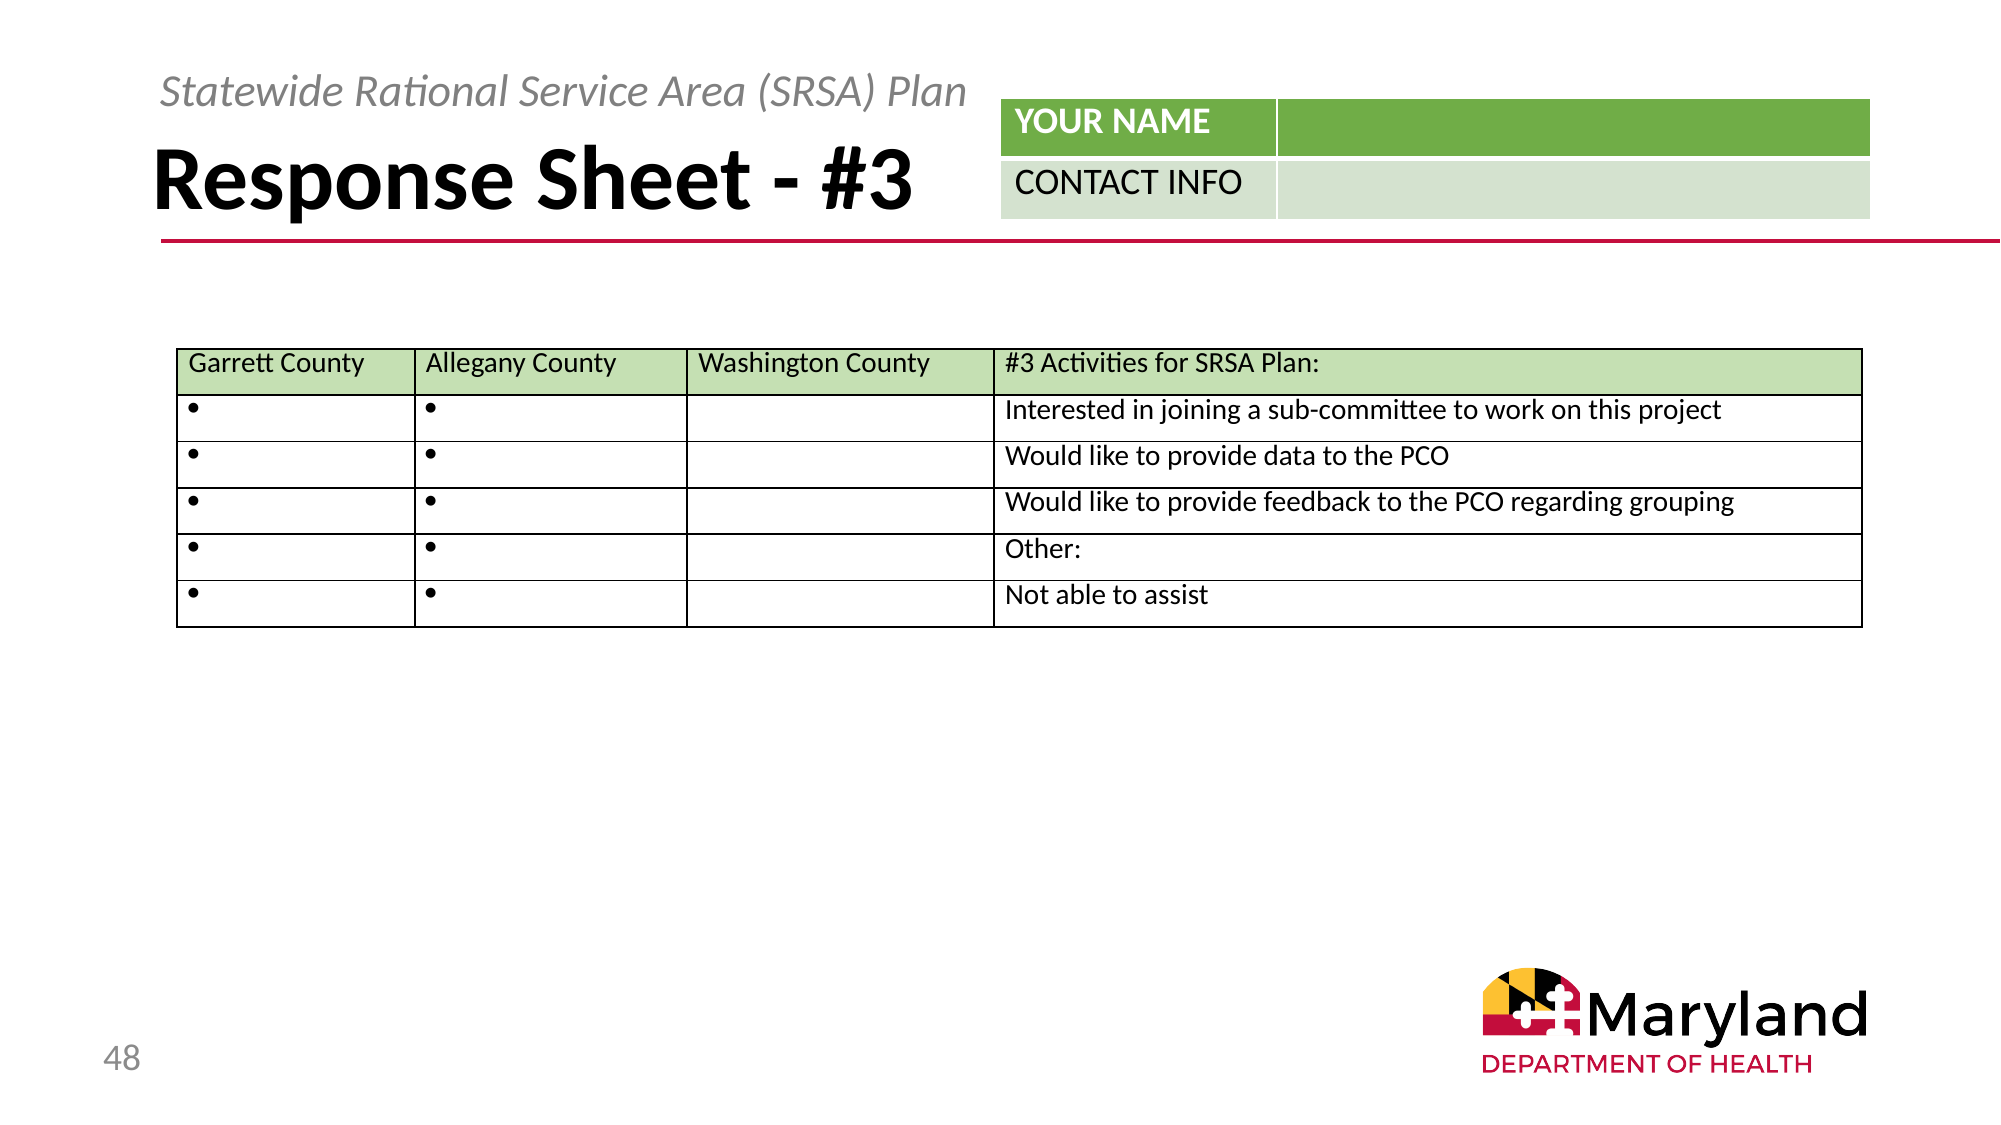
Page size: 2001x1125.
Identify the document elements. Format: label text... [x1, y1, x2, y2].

table_header Allegany County [416, 350, 686, 394]
table_cell [178, 535, 414, 580]
table_cell [1278, 161, 1870, 219]
picture [1473, 958, 1866, 1073]
table_cell [178, 489, 414, 533]
table_cell CONTACT INFO [1001, 161, 1276, 219]
table_cell [416, 535, 686, 580]
table_cell [688, 442, 993, 487]
table_cell Interested in joining a sub-committee to work on this project [995, 396, 1861, 441]
table_header YOUR NAME [1001, 99, 1276, 156]
table_cell [416, 489, 686, 533]
table_cell [688, 581, 993, 626]
table_header [1278, 99, 1870, 156]
table_cell [178, 396, 414, 441]
table_header Washington County [688, 350, 993, 394]
title Response Sheet - #3 [137, 97, 1863, 262]
slide_number 48 [88, 1025, 178, 1086]
table_cell [416, 442, 686, 487]
table_cell Other: [995, 535, 1861, 580]
table_header Garrett County [178, 350, 414, 394]
table_cell [416, 581, 686, 626]
table_cell [688, 489, 993, 533]
table_cell [688, 535, 993, 580]
table_cell [178, 581, 414, 626]
table_cell Not able to assist [995, 581, 1861, 626]
table_cell Would like to provide data to the PCO [995, 442, 1861, 487]
list Statewide Rational Service Area (SRSA) Plan [145, 59, 1863, 116]
table_cell [178, 442, 414, 487]
table_header #3 Activities for SRSA Plan: [995, 350, 1861, 394]
table_cell [416, 396, 686, 441]
table_cell [688, 396, 993, 441]
table_cell Would like to provide feedback to the PCO regarding grouping [995, 489, 1861, 533]
